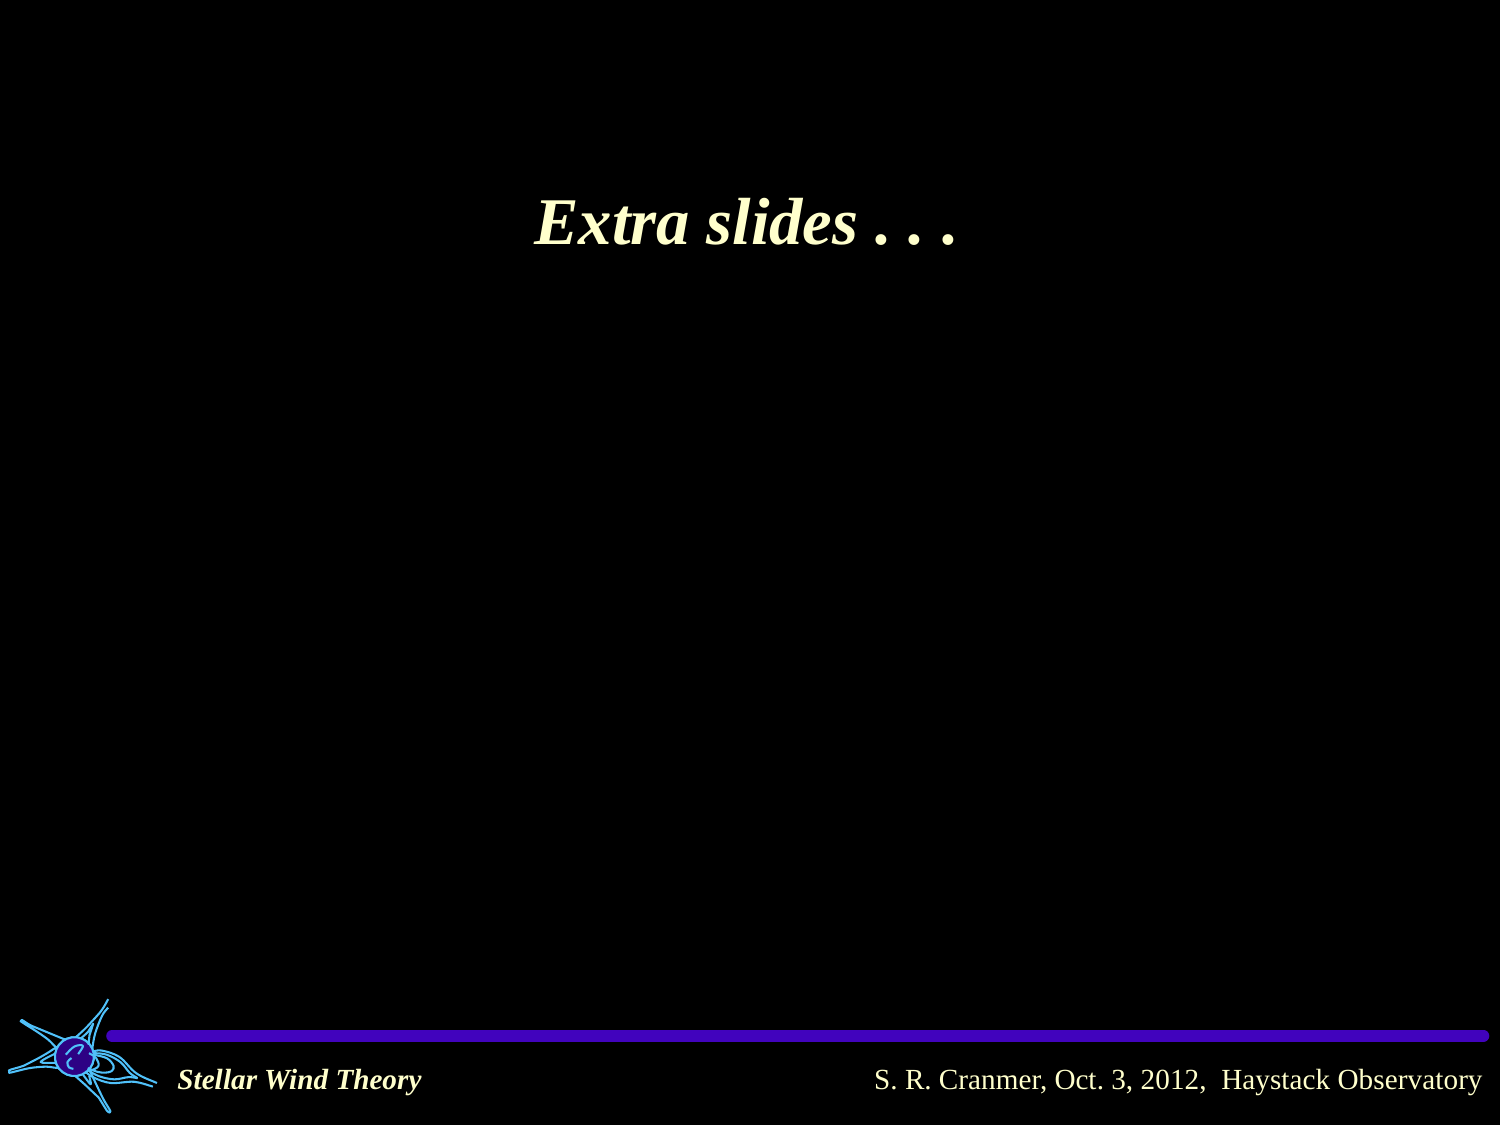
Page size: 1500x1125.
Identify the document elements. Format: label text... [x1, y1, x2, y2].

title Extra slides . . . [18, 160, 1476, 276]
